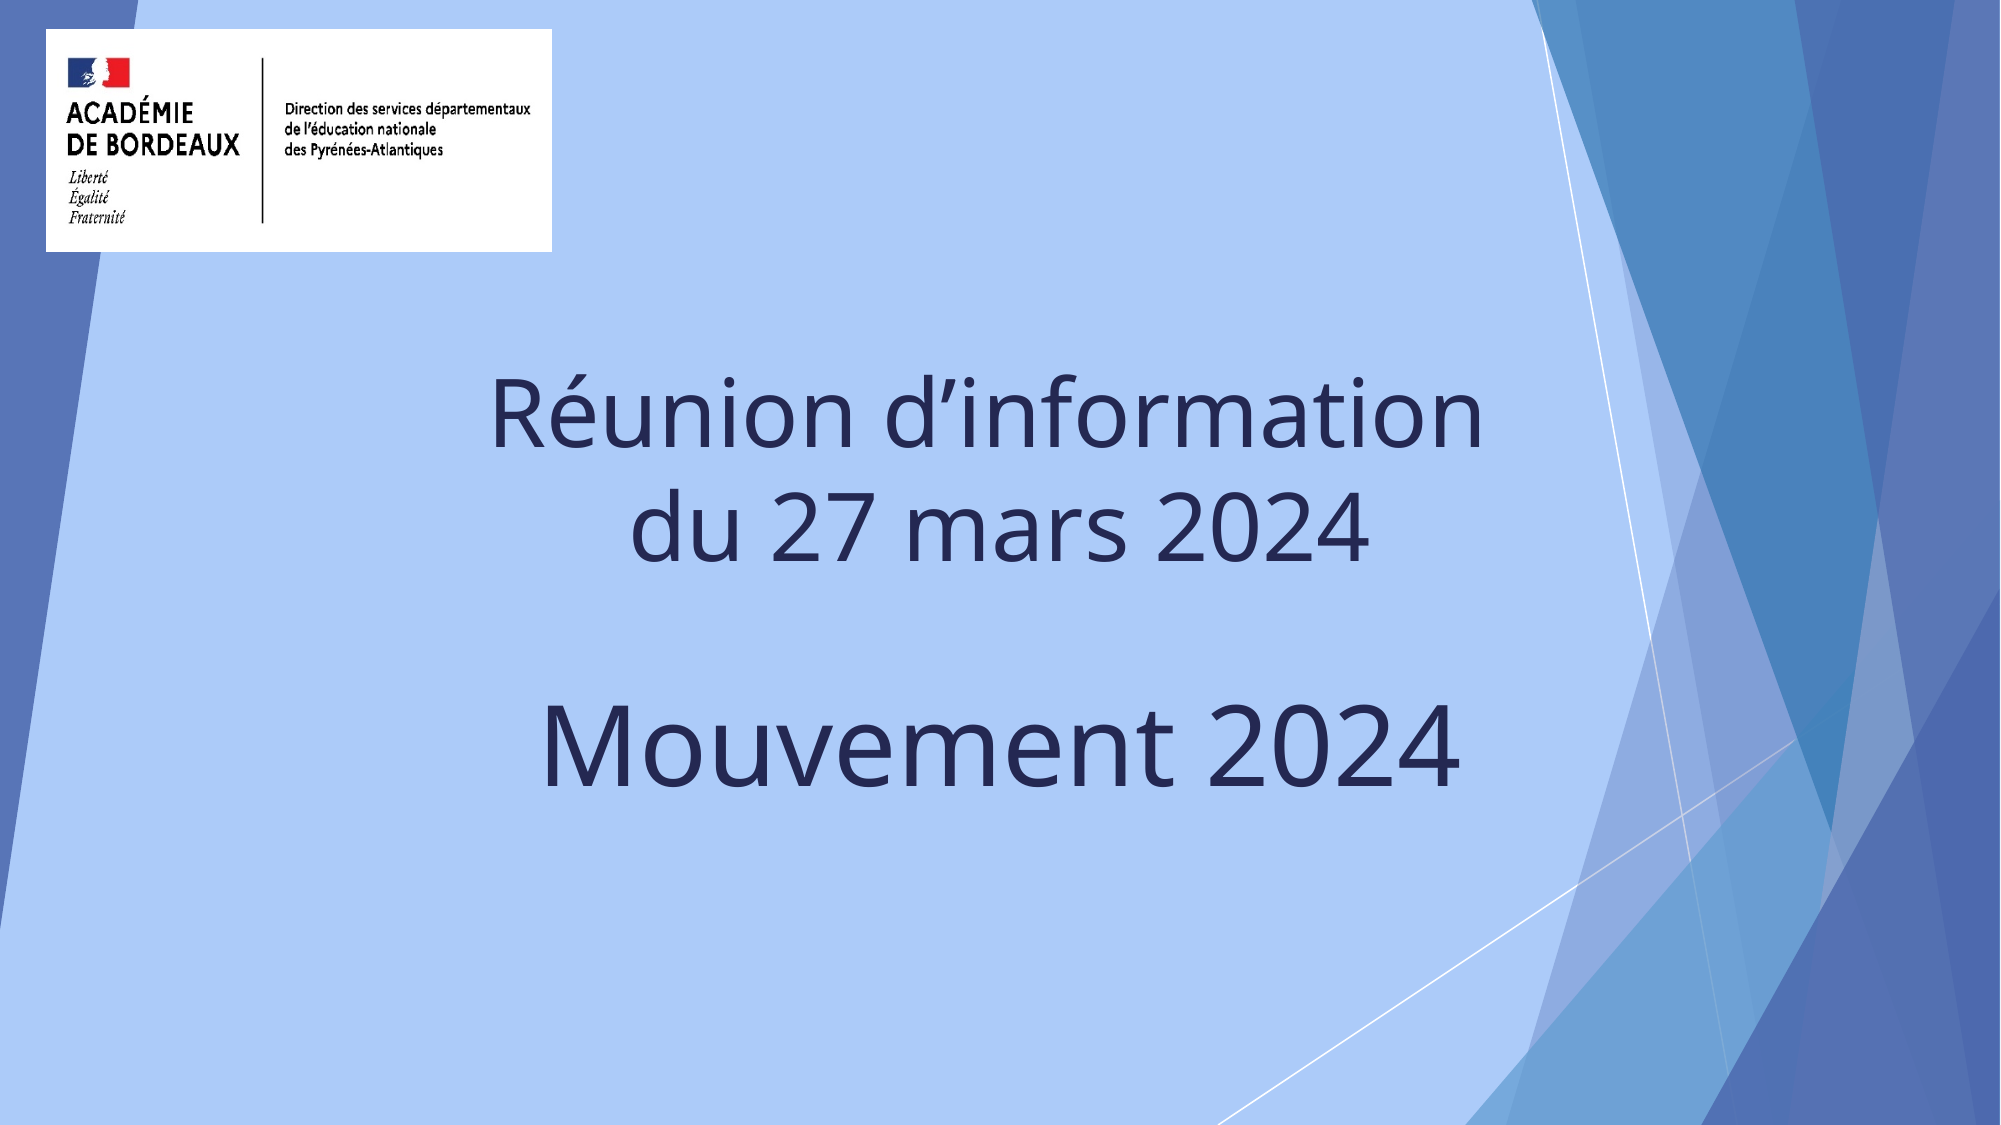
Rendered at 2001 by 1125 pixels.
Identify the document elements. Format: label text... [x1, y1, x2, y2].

picture [46, 29, 552, 252]
title Réunion d’information du 27 mars 2024 [249, 239, 1750, 666]
subtitle Mouvement 2024 [249, 666, 1750, 863]
